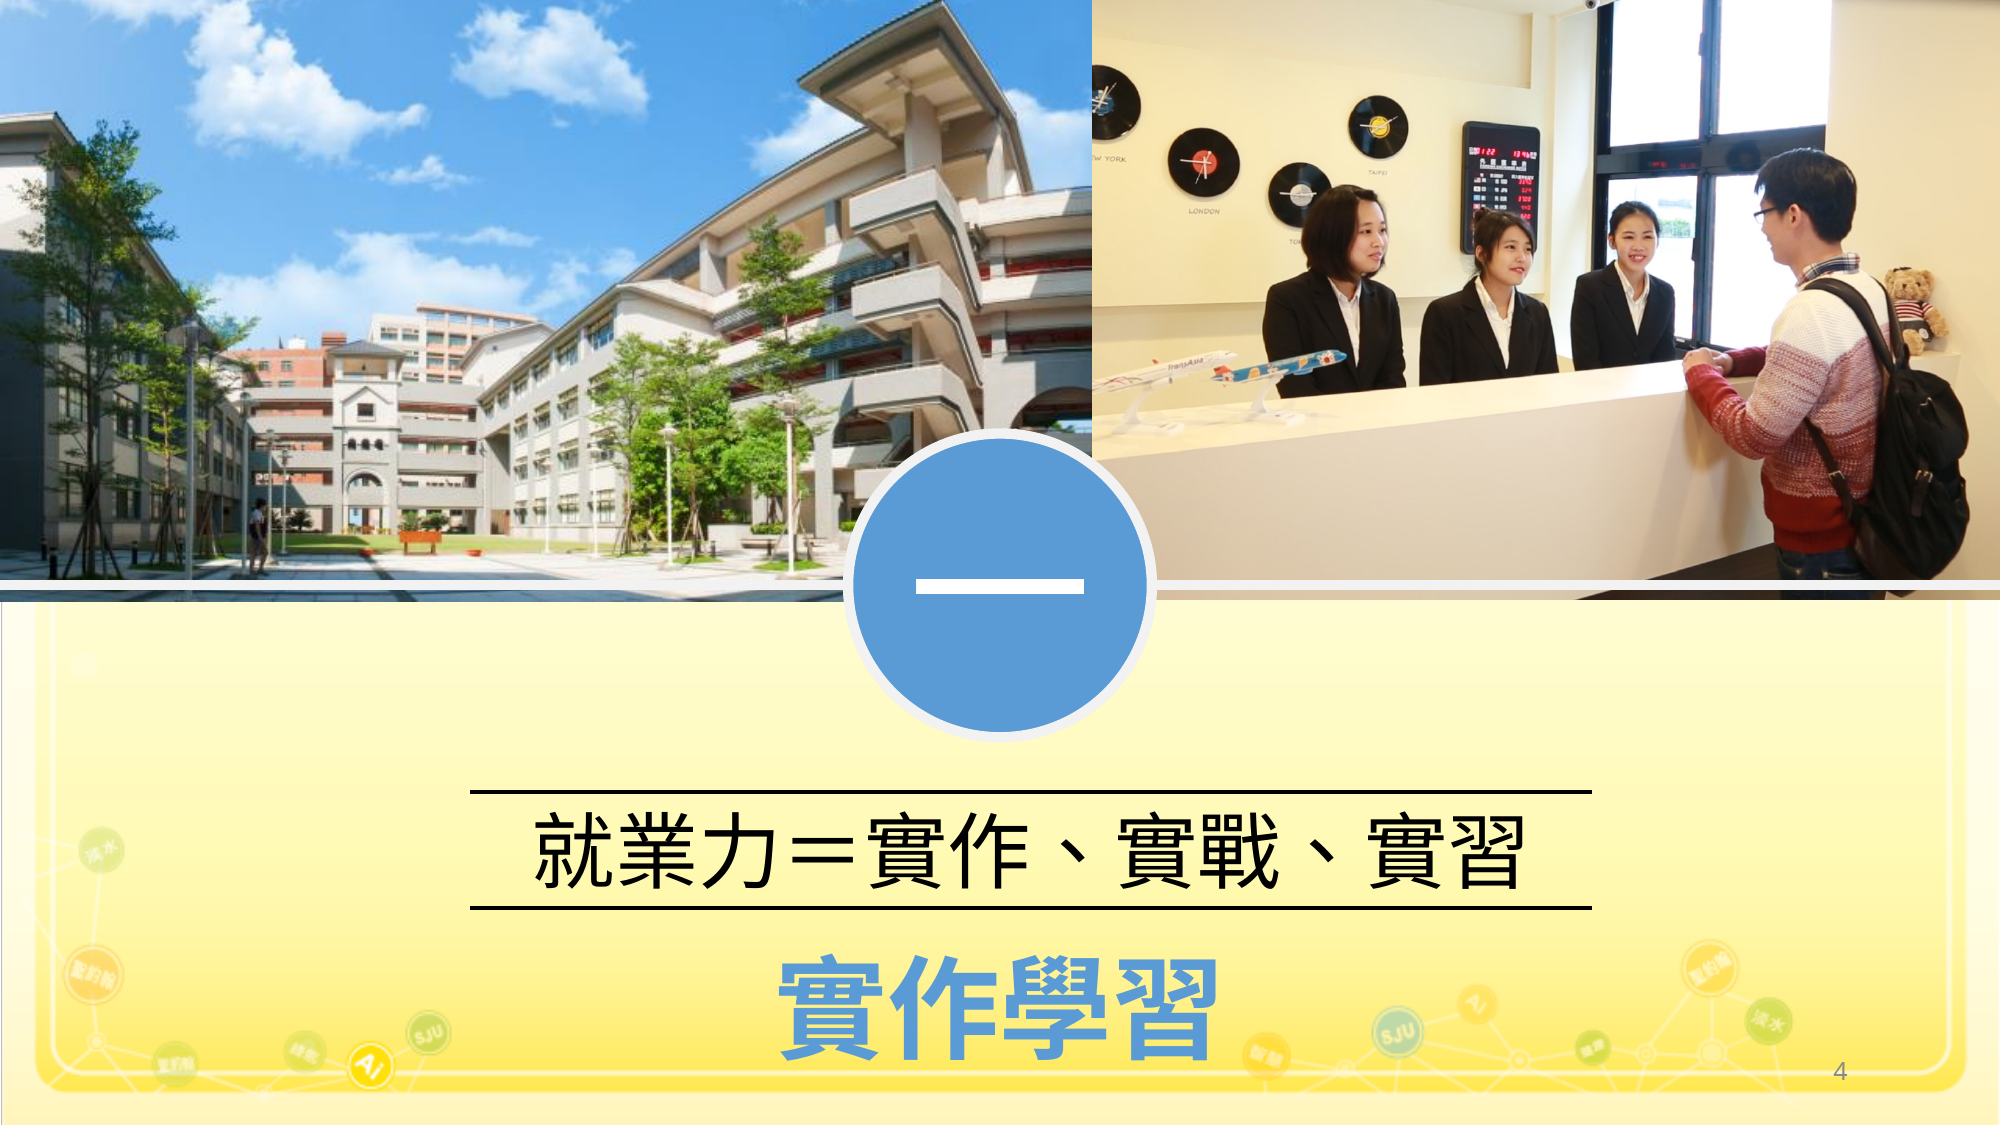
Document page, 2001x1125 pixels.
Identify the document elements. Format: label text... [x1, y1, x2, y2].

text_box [408, 791, 1654, 908]
text_box 實作學習 [585, 931, 1415, 1081]
text_box 一 [847, 600, 1153, 739]
slide_number 4 [1412, 1042, 1863, 1103]
picture [0, 0, 2001, 1125]
